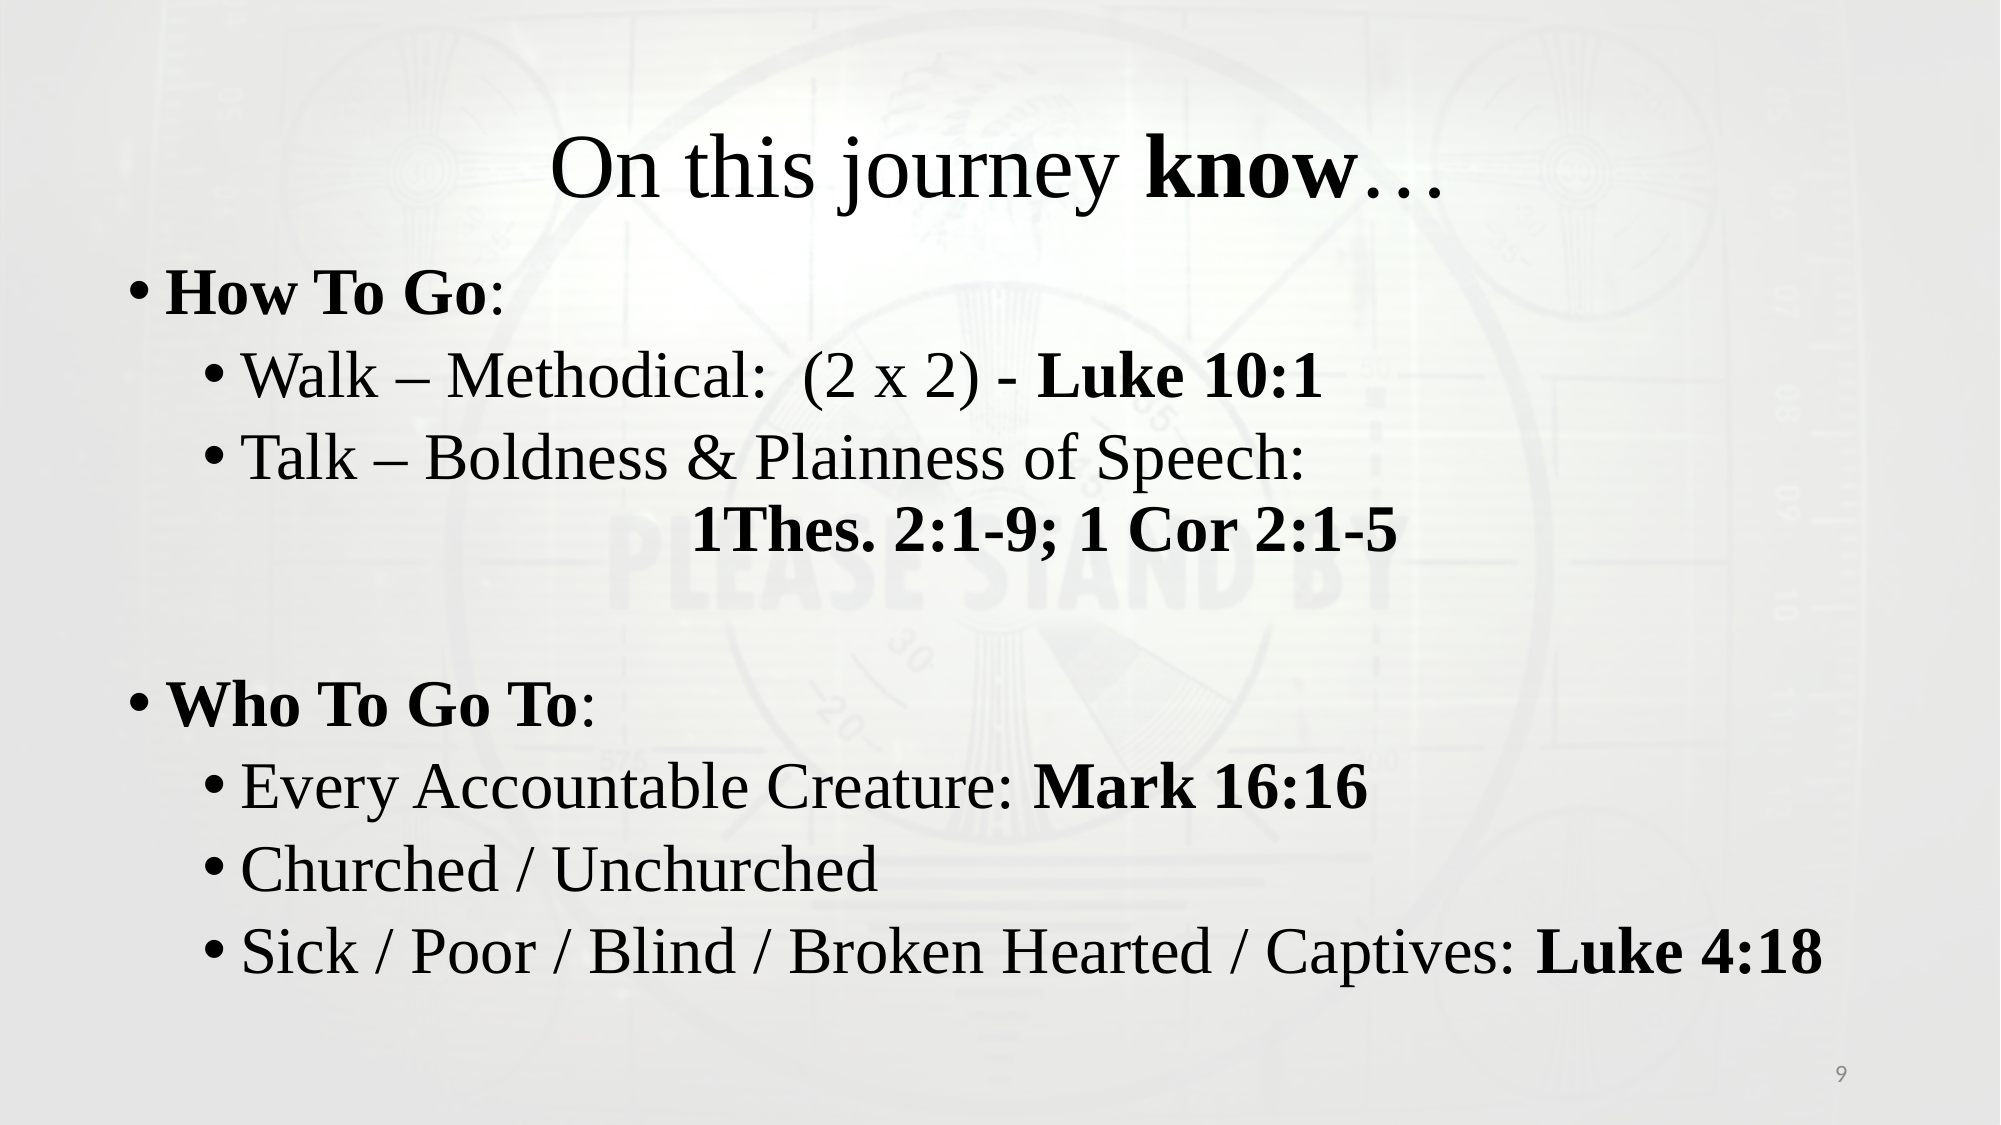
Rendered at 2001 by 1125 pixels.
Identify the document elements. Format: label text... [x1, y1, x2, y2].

slide_number 9 [1412, 1042, 1863, 1103]
list How To Go: Walk – Methodical: (2 x 2) - Luke 10:1 Talk – Boldness & Plainness of Speech: 1Thes. 2:1-9; 1 Cor 2:1-5 Who To Go To: Every Accountable Creature: Mark 16:16 Churched / Unchurched Sick / Poor / Blind / Broken Hearted / Captives: Luke 4:18 [112, 249, 1913, 1043]
title On this journey know… [137, 109, 1863, 225]
